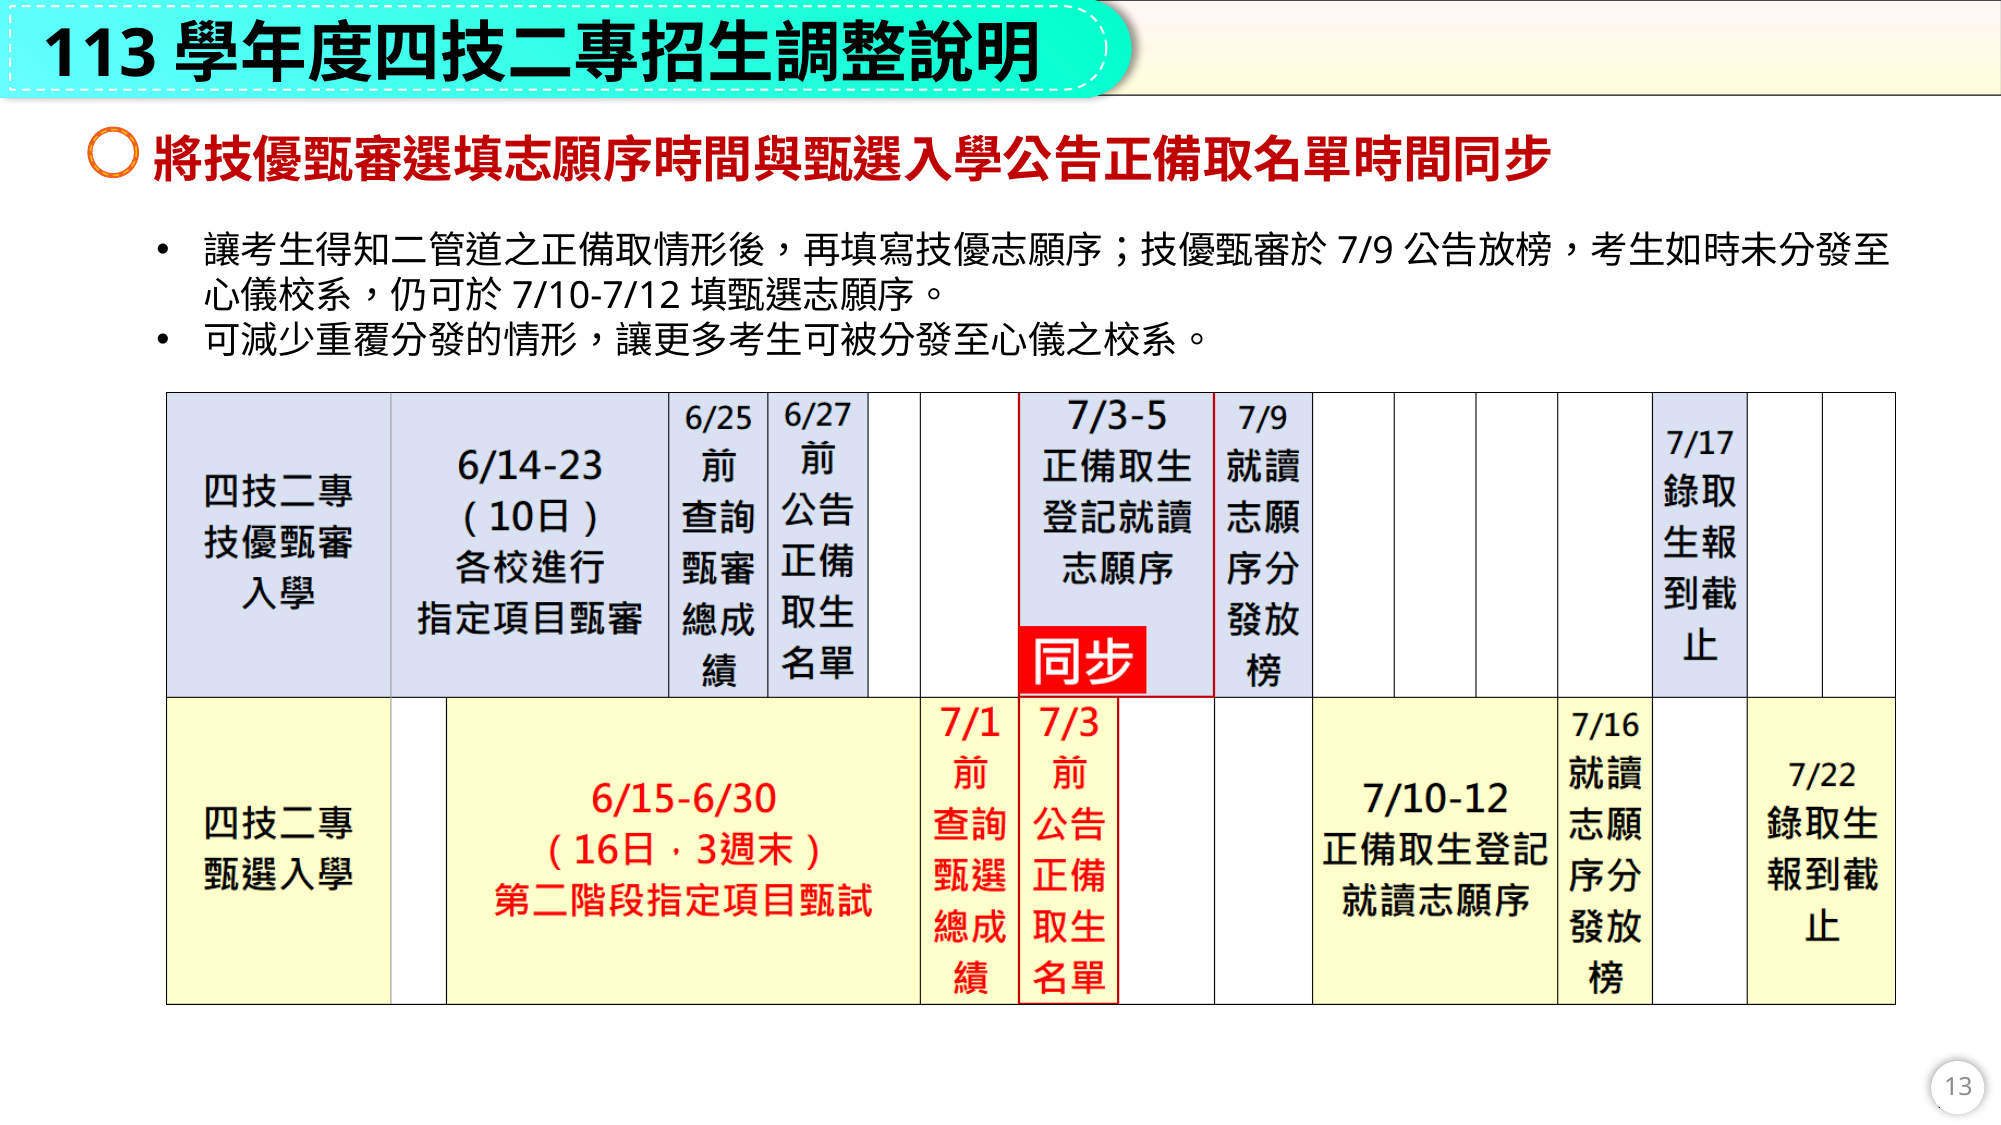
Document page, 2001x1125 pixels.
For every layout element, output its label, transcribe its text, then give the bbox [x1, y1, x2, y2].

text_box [86, 126, 140, 179]
picture [166, 391, 1897, 1006]
text_box 將技優甄審選填志願序時間與甄選入學公告正備取名單時間同步 [138, 120, 1925, 195]
text_box 讓考生得知二管道之正備取情形後，再填寫技優志願序；技優甄審於7/9公告放榜，考生如時未分發至心儀校系，仍可於7/10-7/12填甄選志願序。 可減少重覆分發的情形，讓更多考生可被分發至心儀之校系。 [141, 218, 1928, 369]
text_box [1086, 0, 1136, 103]
text_box 113學年度四技二專招生調整說明 [0, 0, 1086, 106]
text_box [1086, 7, 1111, 84]
